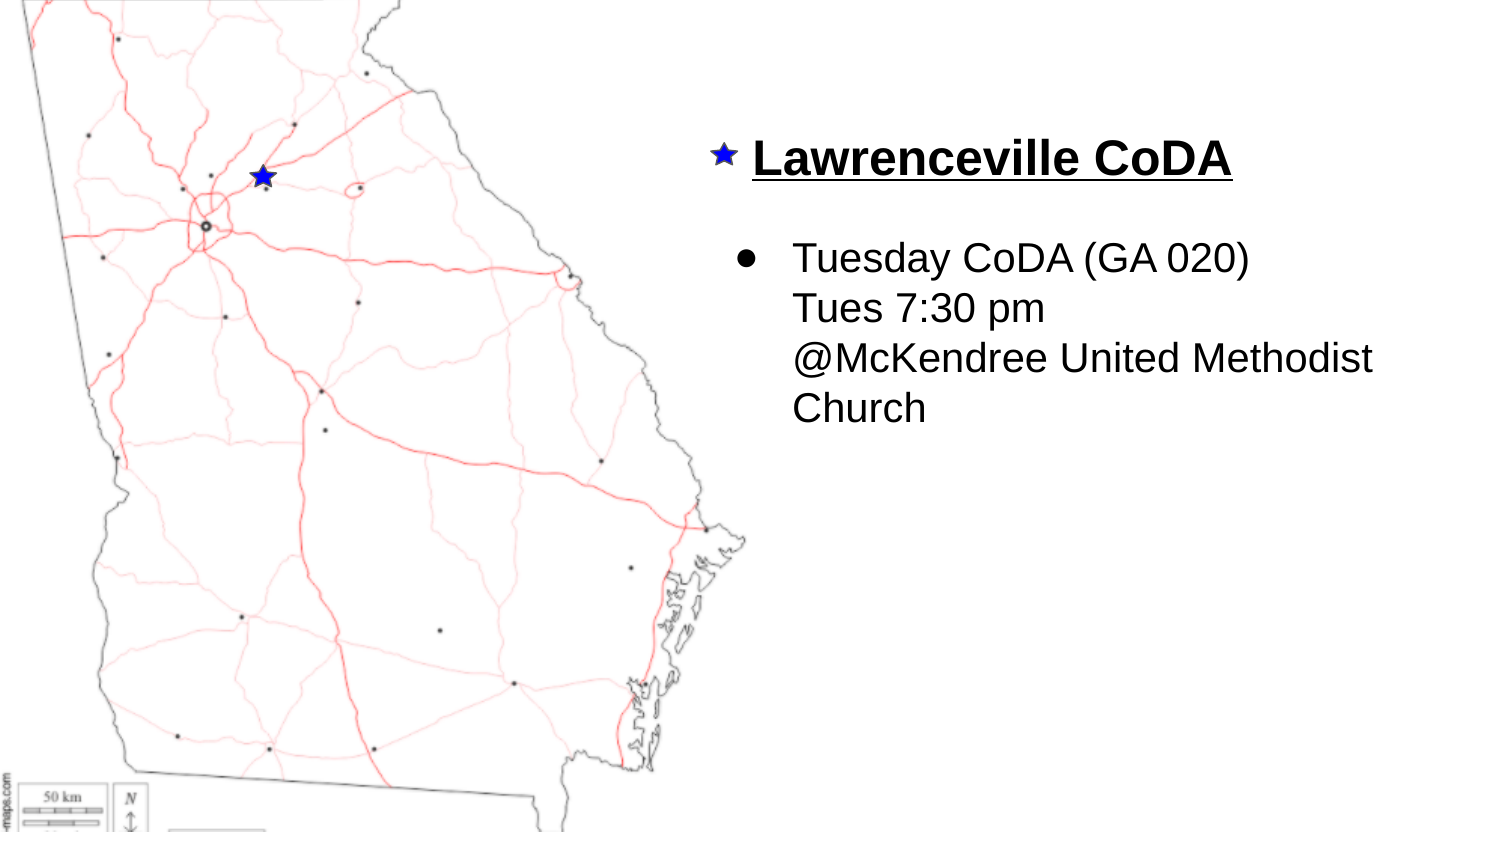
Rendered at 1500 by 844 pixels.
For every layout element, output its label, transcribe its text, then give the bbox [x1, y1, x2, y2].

picture [0, 0, 774, 832]
text_box Tuesday CoDA (GA 020) Tues 7:30 pm @McKendree United Methodist Church [778, 215, 1500, 551]
text_box Lawrenceville CoDA [778, 110, 1373, 201]
